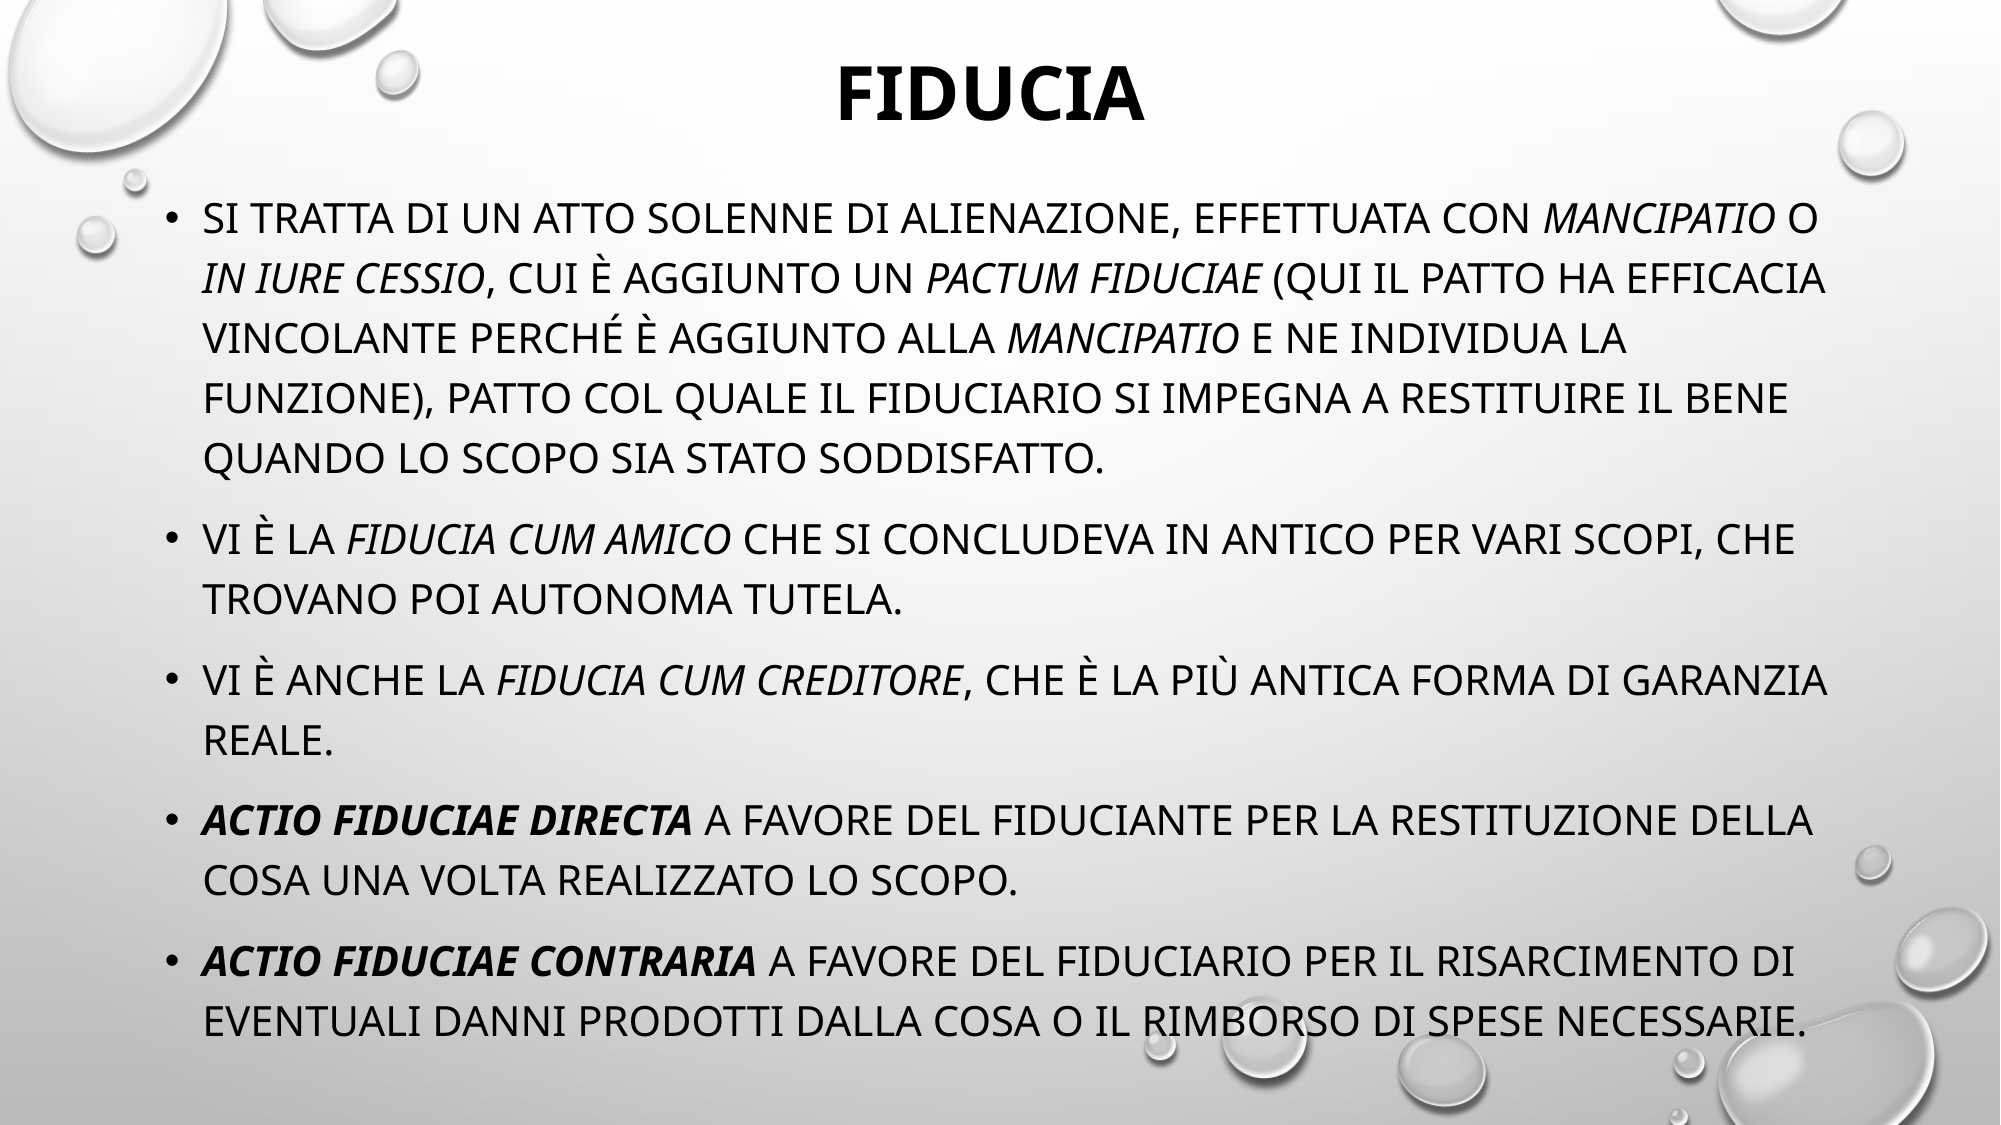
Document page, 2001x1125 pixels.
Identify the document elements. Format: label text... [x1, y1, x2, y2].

picture [0, 0, 2000, 1125]
list Si tratta di un atto solenne di alienazione, effettuata con mancipatio o in iure cessio, cui è aggiunto un pactum fiduciae (qui il patto ha efficacia vincolante perché è aggiunto alla mancipatio e ne individua la funzione), patto col quale il fiduciario si impegna a restituire il bene quando lo scopo sia stato soddisfatto. Vi è la fiducia cum amico che si concludeva in antico per vari scopi, che trovano poi autonoma tutela. Vi è anche la fiducia cum creditore, che è la più antica forma di garanzia reale. Actio fiduciae directa a favore del fiduciante per la restituzione della cosa una volta realizzato lo scopo. Actio fiduciae contraria a favore del fiduciario per il risarcimento di eventuali danni prodotti dalla cosa o il rimborso di spese necessarie. [149, 174, 1850, 1054]
title FIDUCIA [149, 17, 1851, 175]
